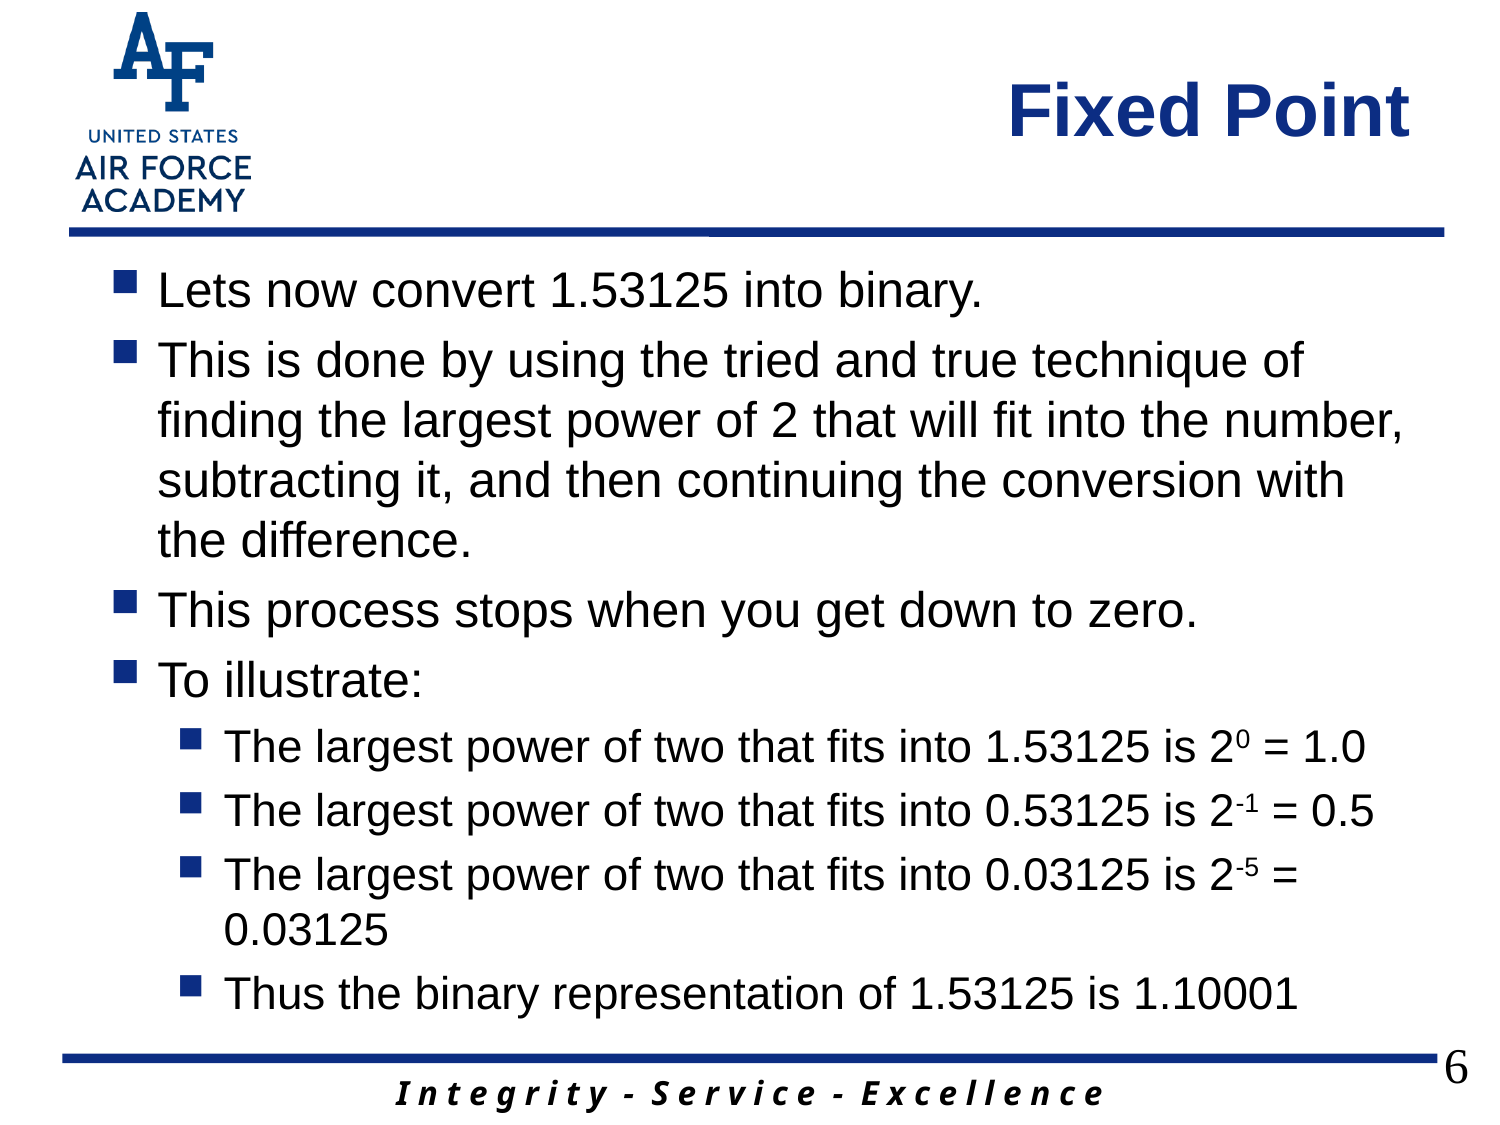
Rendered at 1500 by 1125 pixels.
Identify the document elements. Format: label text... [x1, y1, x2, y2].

picture [75, 12, 251, 212]
slide_number 6 [1133, 1025, 1484, 1105]
title Fixed Point [313, 12, 1427, 201]
list Lets now convert 1.53125 into binary. This is done by using the tried and true technique of finding the largest power of 2 that will fit into the number, subtracting it, and then continuing the conversion with the difference. This process stops when you get down to zero. To illustrate: The largest power of two that fits into 1.53125 is 20 = 1.0 The largest power of two that fits into 0.53125 is 2-1 = 0.5 The largest power of two that fits into 0.03125 is 2-5 = 0.03125 Thus the binary representation of 1.53125 is 1.10001 [95, 249, 1430, 960]
